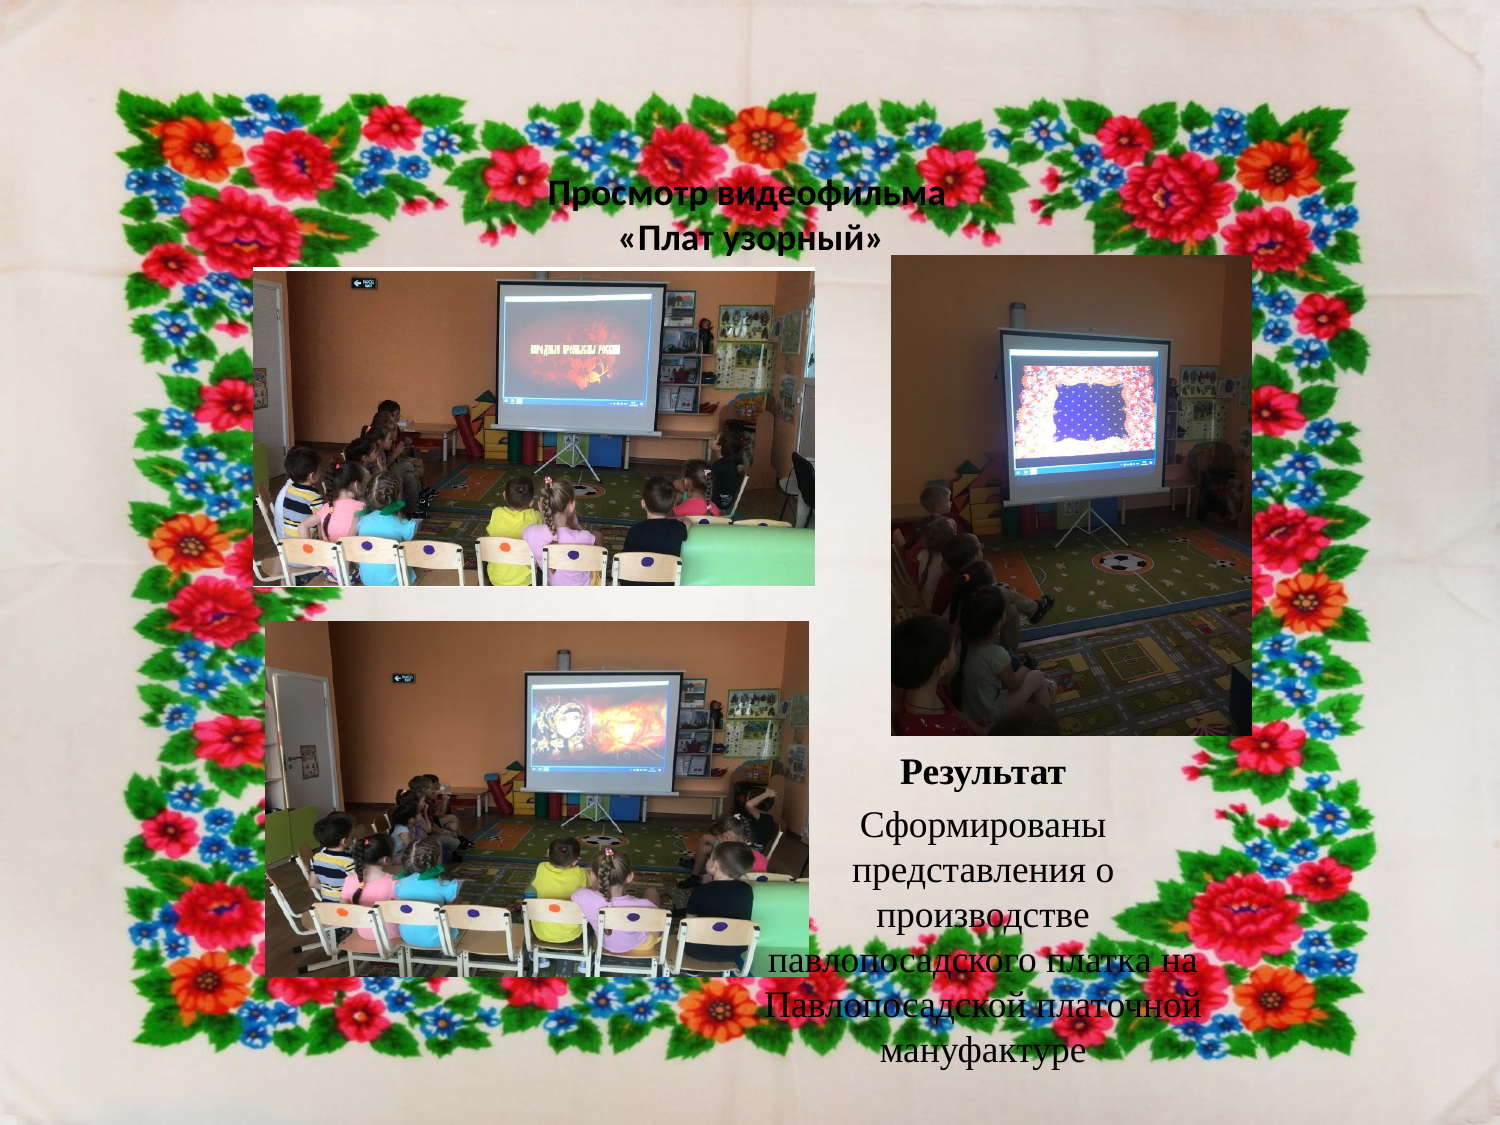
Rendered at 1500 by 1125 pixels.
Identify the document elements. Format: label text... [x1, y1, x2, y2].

text_box Просмотр видеофильма «Плат узорный» [371, 160, 1122, 266]
text_box Результат Сформированы представления о производстве павлопосадского платка на Павлопосадской платочной мануфактуре [726, 739, 1241, 1077]
picture [0, 0, 1500, 1125]
